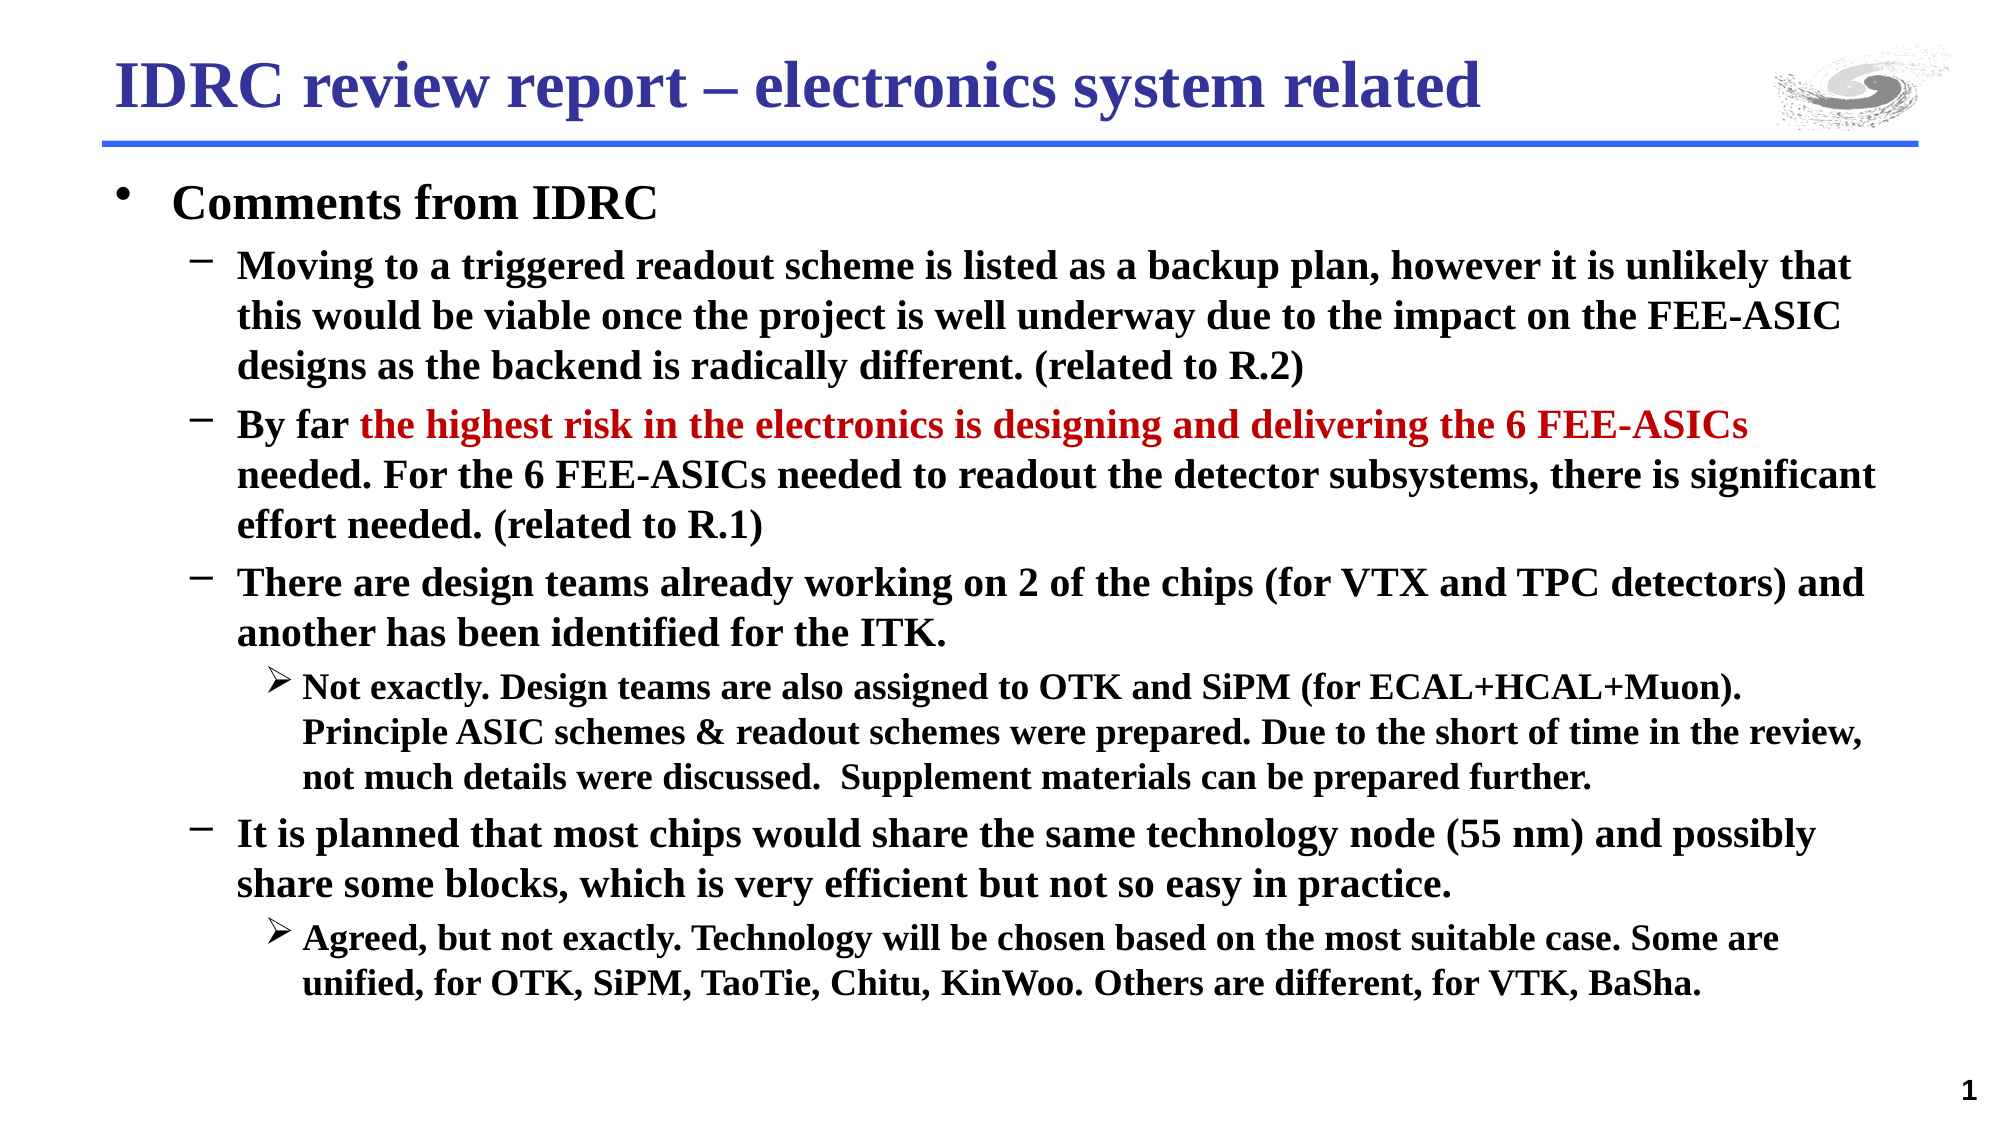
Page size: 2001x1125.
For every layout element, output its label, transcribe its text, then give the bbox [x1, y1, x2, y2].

slide_number 1 [1792, 1070, 1993, 1109]
list Comments from IDRC Moving to a triggered readout scheme is listed as a backup plan, however it is unlikely that this would be viable once the project is well underway due to the impact on the FEE-ASIC designs as the backend is radically different. (related to R.2) By far the highest risk in the electronics is designing and delivering the 6 FEE-ASICs needed. For the 6 FEE-ASICs needed to readout the detector subsystems, there is significant effort needed. (related to R.1) There are design teams already working on 2 of the chips (for VTX and TPC detectors) and another has been identified for the ITK. Not exactly. Design teams are also assigned to OTK and SiPM (for ECAL+HCAL+Muon). Principle ASIC schemes & readout schemes were prepared. Due to the short of time in the review, not much details were discussed. Supplement materials can be prepared further. It is planned that most chips would share the same technology node (55 nm) and possibly share some blocks, which is very efficient but not so easy in practice. Agreed, but not exactly. Technology will be chosen based on the most suitable case. Some are unified, for OTK, SiPM, TaoTie, Chitu, KinWoo. Others are different, for VTK, BaSha. [99, 162, 1900, 1062]
title IDRC review report – electronics system related [99, 30, 1900, 131]
